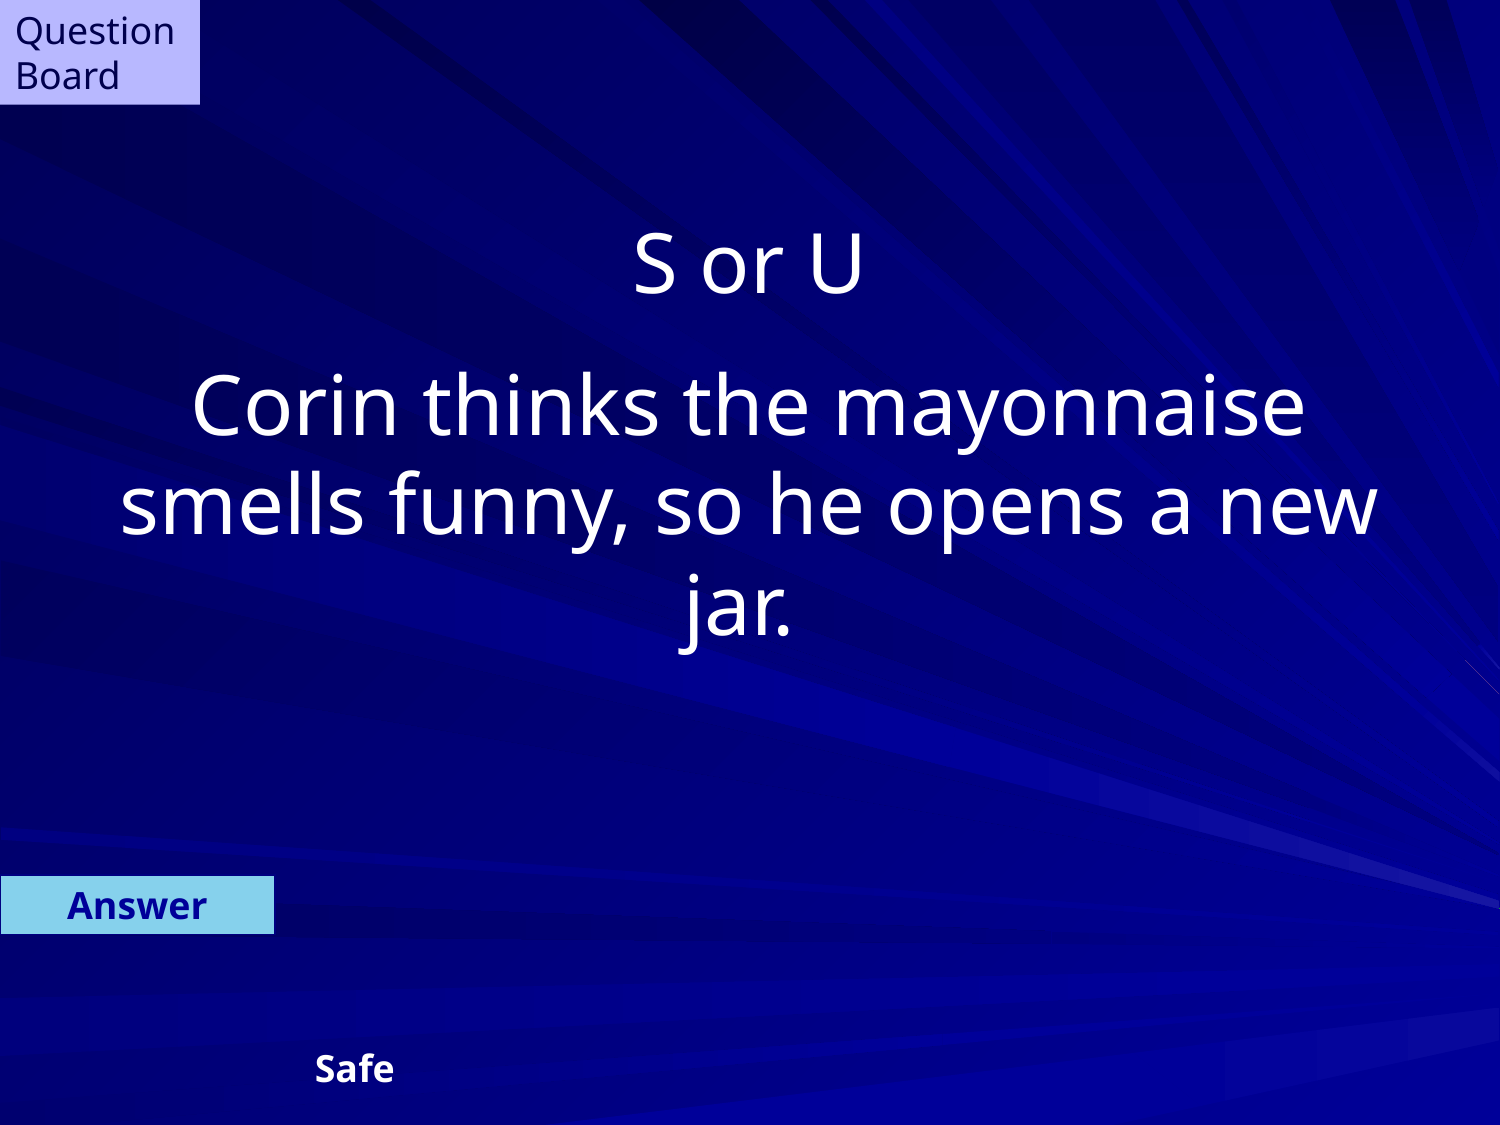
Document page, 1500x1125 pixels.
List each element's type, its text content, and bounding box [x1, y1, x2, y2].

text_box Answer [0, 874, 275, 935]
text_box Safe [300, 1037, 1463, 1098]
text_box Question Board [0, 0, 200, 105]
text_box S or U Corin thinks the mayonnaise smells funny, so he opens a new jar. [74, 202, 1425, 659]
